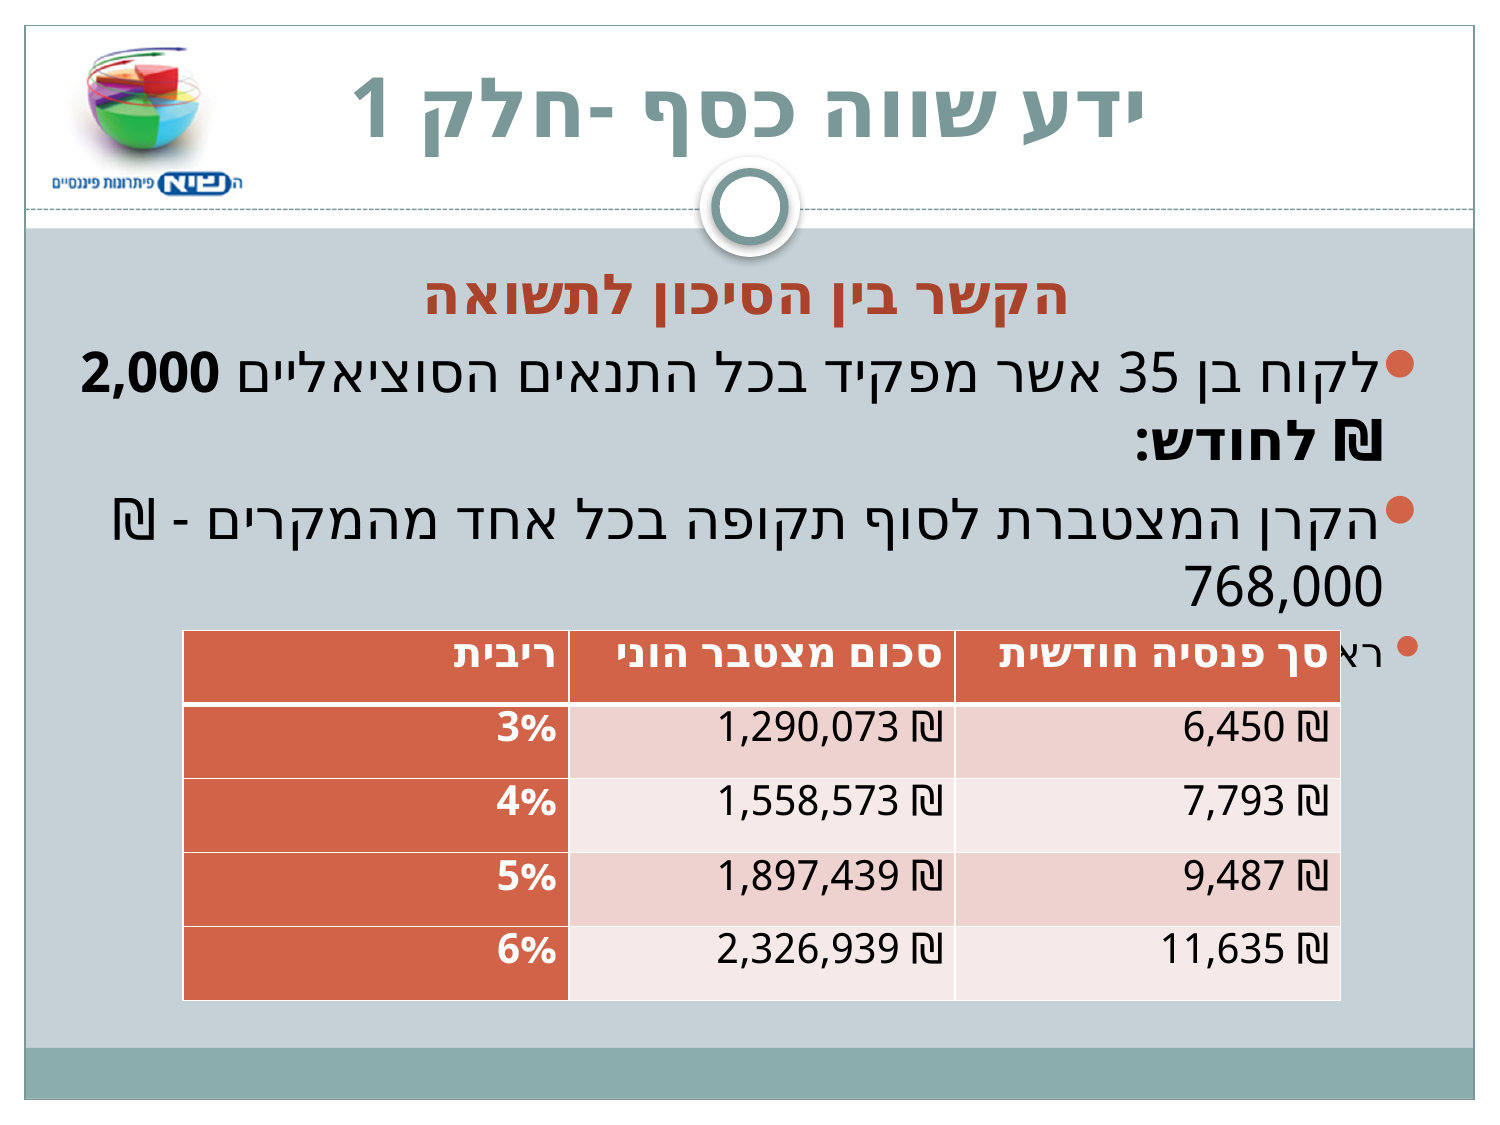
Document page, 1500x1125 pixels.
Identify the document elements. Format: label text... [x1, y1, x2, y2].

table_header סך פנסיה חודשית [956, 631, 1340, 702]
table_cell 6% [184, 927, 568, 1000]
table_cell ₪ 9,487 [956, 853, 1340, 926]
picture [40, 30, 255, 206]
title ידע שווה כסף -חלק 1 [260, 37, 1450, 162]
table_cell 4% [184, 779, 568, 852]
table_cell ₪ 6,450 [956, 707, 1340, 778]
table_cell ₪ 1,897,439 [570, 853, 954, 926]
table_cell ₪ 2,326,939 [570, 927, 954, 1000]
table_cell 5% [184, 853, 568, 926]
table_cell ₪ 1,290,073 [570, 707, 954, 778]
table_cell ₪ 7,793 [956, 779, 1340, 852]
table_cell 3% [184, 707, 568, 778]
text_box [305, 539, 1500, 615]
list הקשר בין הסיכון לתשואה לקוח בן 35 אשר מפקיד בכל התנאים הסוציאליים 2,000 ₪ לחודש: הקרן המצטברת לסוף תקופה בכל אחד מהמקרים - ₪ 768,000 ראה ערך גמל נט [49, 250, 1445, 1001]
table_header סכום מצטבר הוני [570, 631, 954, 702]
table_header ריבית [184, 631, 568, 702]
table_cell ₪ 1,558,573 [570, 779, 954, 852]
table_cell ₪ 11,635 [956, 927, 1340, 1000]
